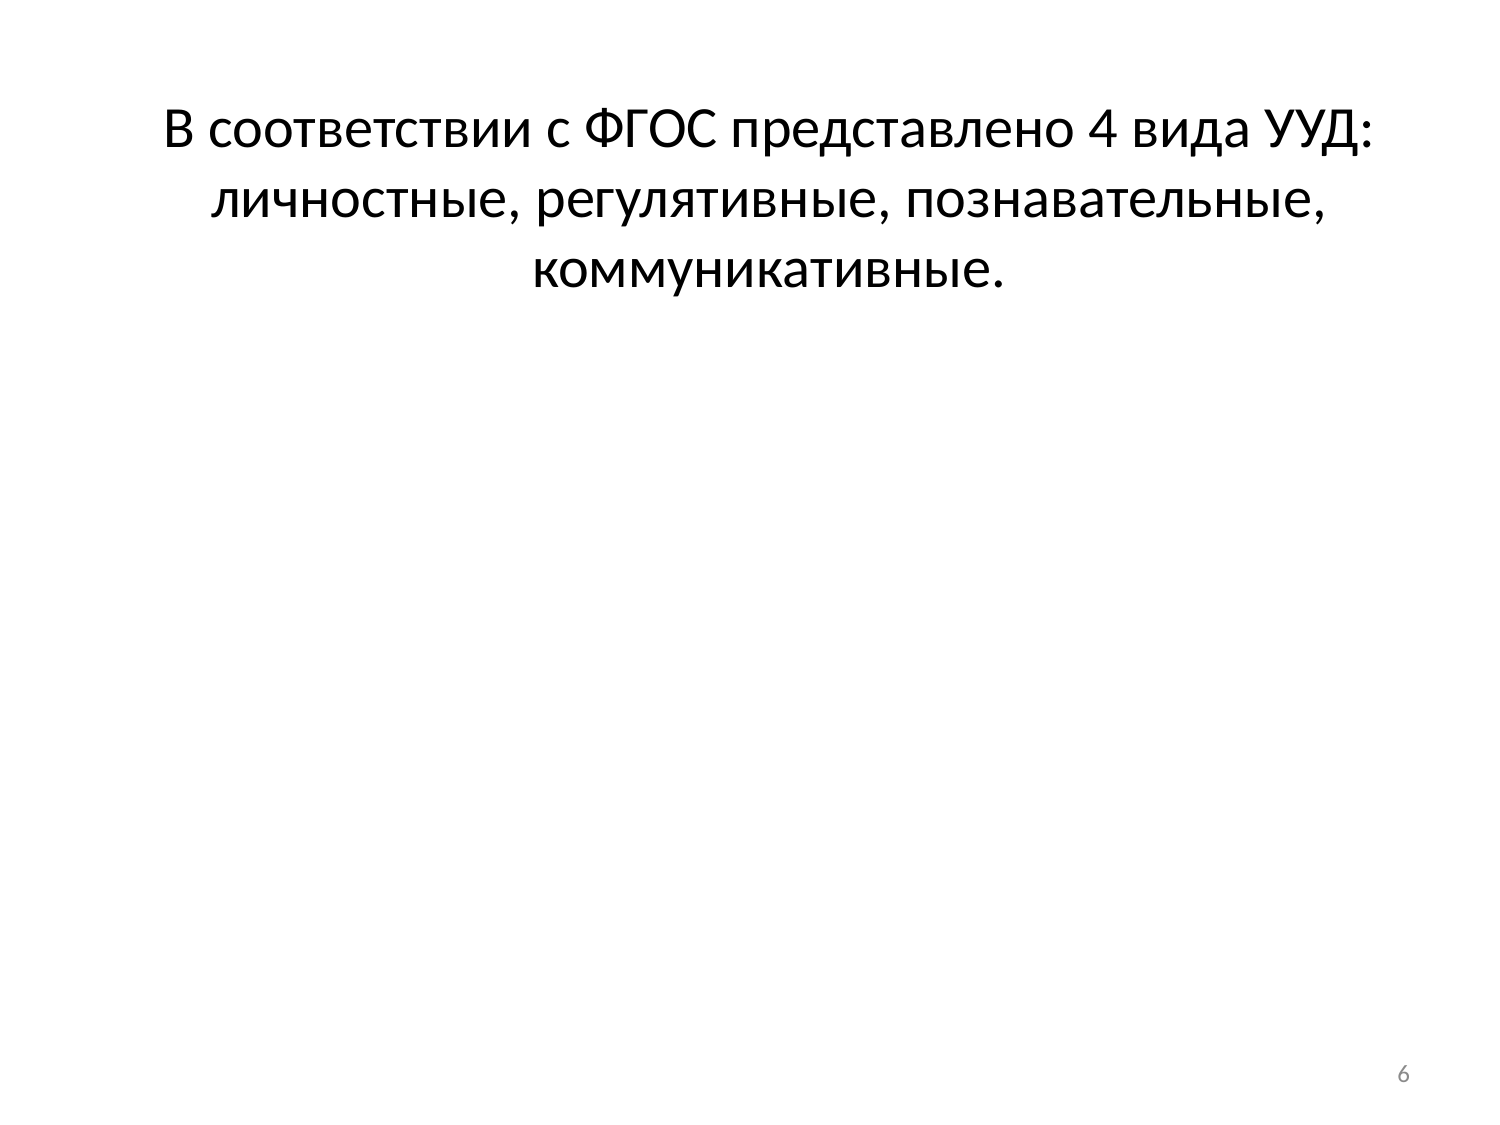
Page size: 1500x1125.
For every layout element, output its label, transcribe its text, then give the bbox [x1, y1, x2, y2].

list [100, 262, 1438, 1000]
title В соответствии с ФГОС представлено 4 вида УУД: личностные, регулятивные, познавательные, коммуникативные. [100, 37, 1438, 200]
slide_number 6 [1074, 1042, 1425, 1103]
